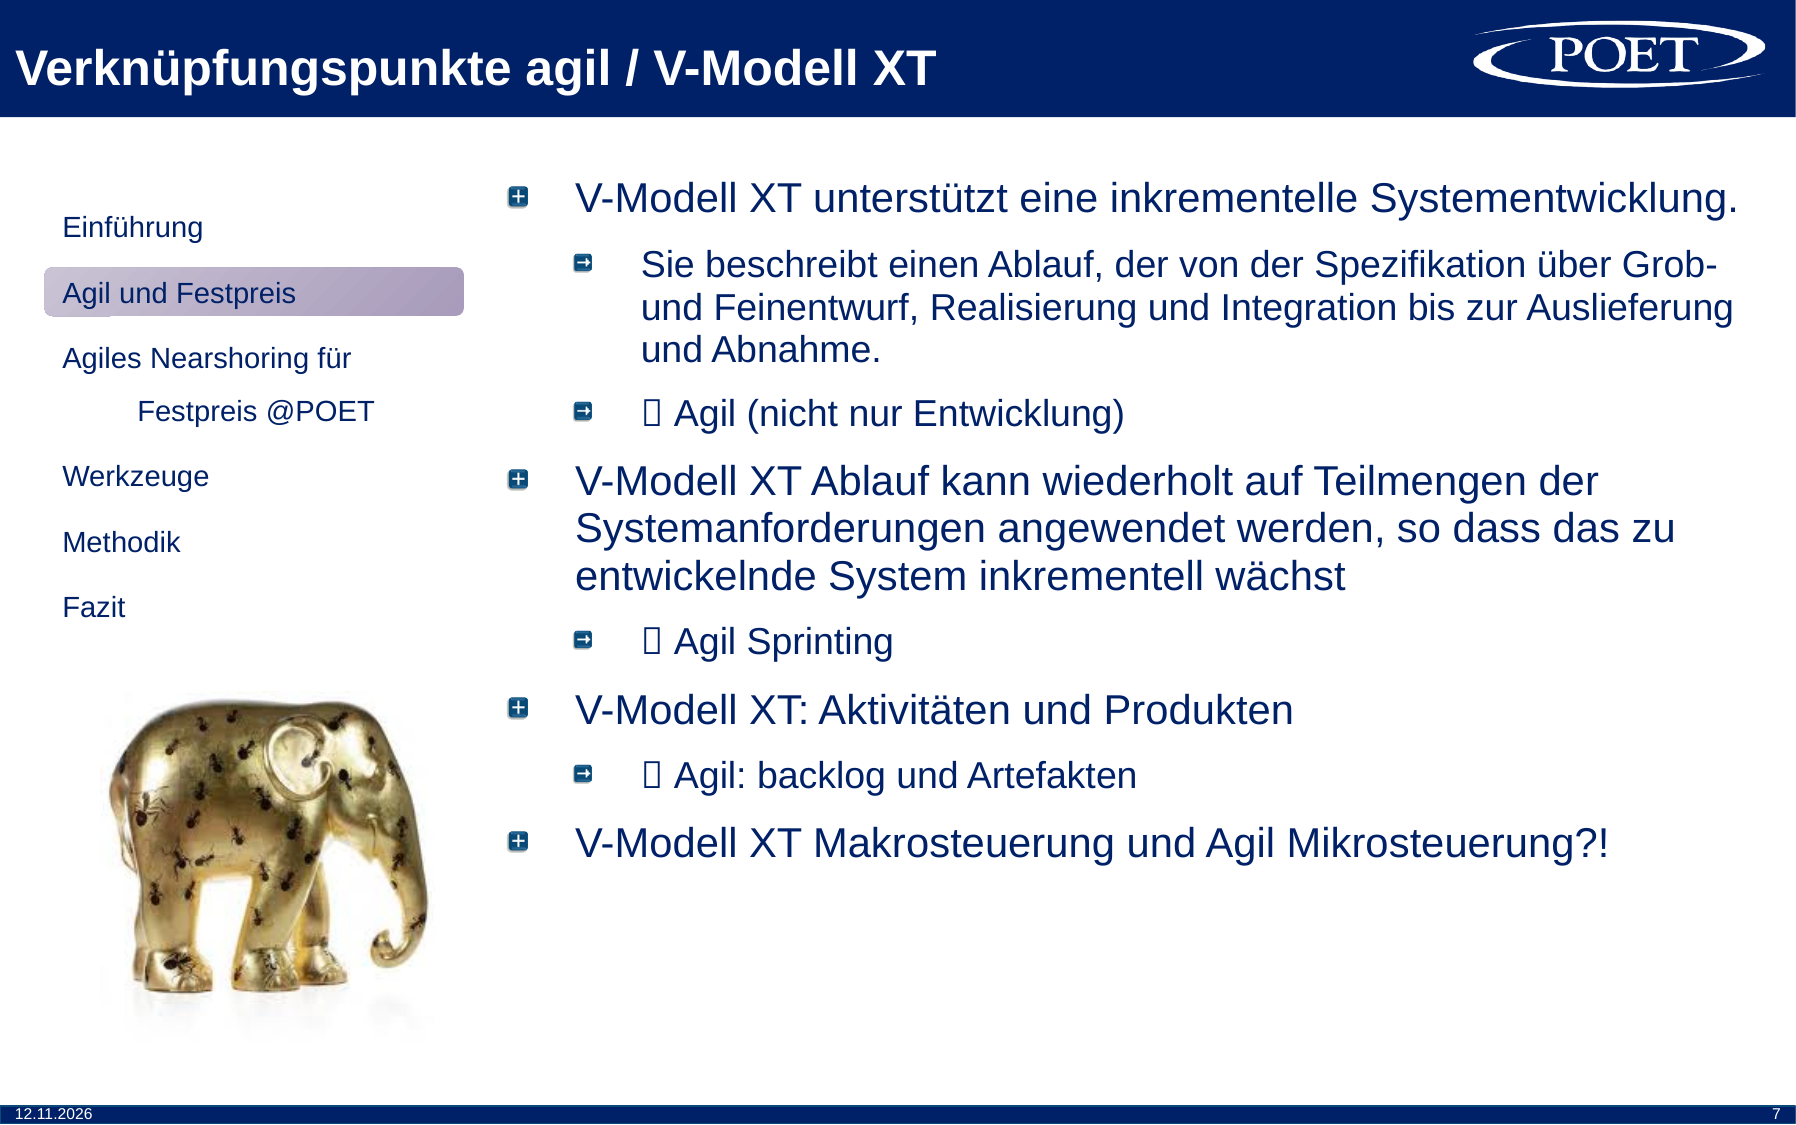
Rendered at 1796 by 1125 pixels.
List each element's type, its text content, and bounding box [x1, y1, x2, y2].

picture [568, 398, 595, 426]
picture [502, 465, 532, 495]
text_box Einführung Agil und Festpreis Agiles Nearshoring für Festpreis @POET Werkzeuge Methodik Fazit [38, 183, 485, 839]
picture [502, 693, 532, 724]
picture [568, 627, 595, 654]
picture [568, 761, 595, 788]
title Verknüpfungspunkte agil / V-Modell XT [0, 27, 1147, 104]
picture [100, 690, 435, 1059]
picture [1460, 3, 1793, 115]
list V-Modell XT unterstützt eine inkrementelle Systementwicklung. Sie beschreibt einen Ablauf, der von der Spezifikation über Grob- und Feinentwurf, Realisierung und Integration bis zur Auslieferung und Abnahme.  Agil (nicht nur Entwicklung) V-Modell XT Ablauf kann wiederholt auf Teilmengen der Systemanforderungen angewendet werden, so dass das zu entwickelnde System inkrementell wächst  Agil Sprinting V-Modell XT: Aktivitäten und Produkten  Agil: backlog und Artefakten V-Modell XT Makrosteuerung und Agil Mikrosteuerung?! [487, 167, 1760, 1107]
picture [502, 182, 532, 213]
picture [568, 250, 595, 277]
picture [502, 827, 532, 857]
